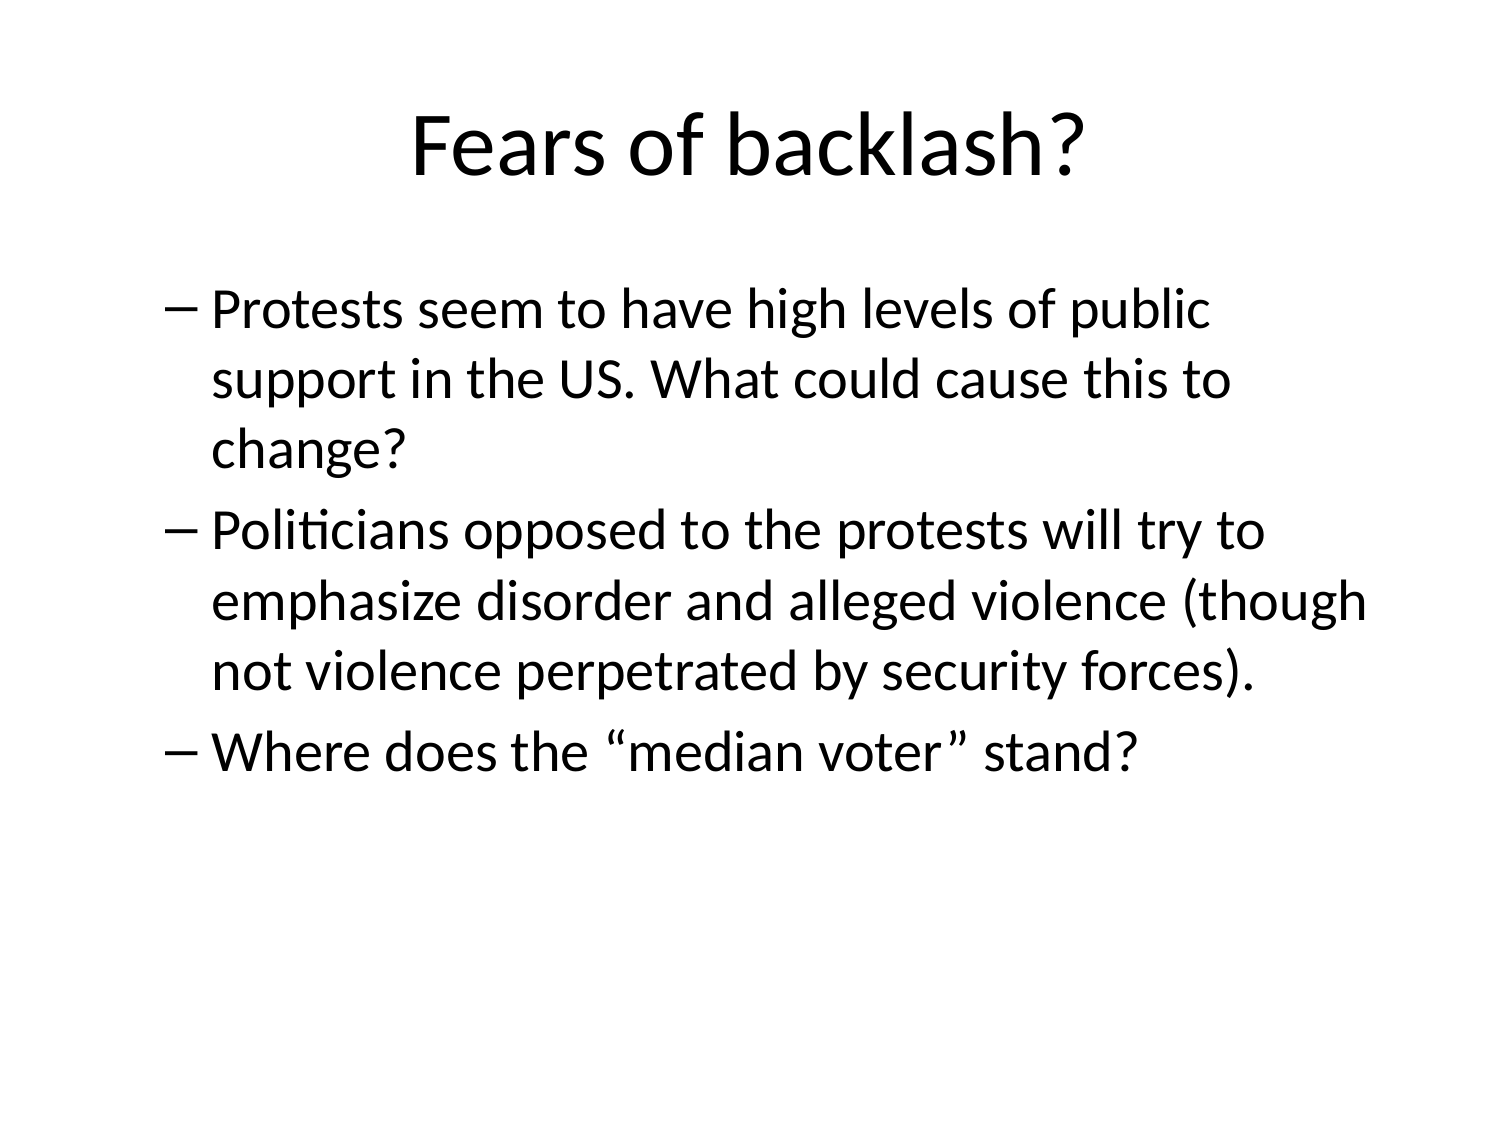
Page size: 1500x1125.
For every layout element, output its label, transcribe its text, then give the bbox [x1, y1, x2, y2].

list Protests seem to have high levels of public support in the US. What could cause this to change? Politicians opposed to the protests will try to emphasize disorder and alleged violence (though not violence perpetrated by security forces). Where does the “median voter” stand? [75, 262, 1425, 1005]
title Fears of backlash? [75, 45, 1425, 233]
